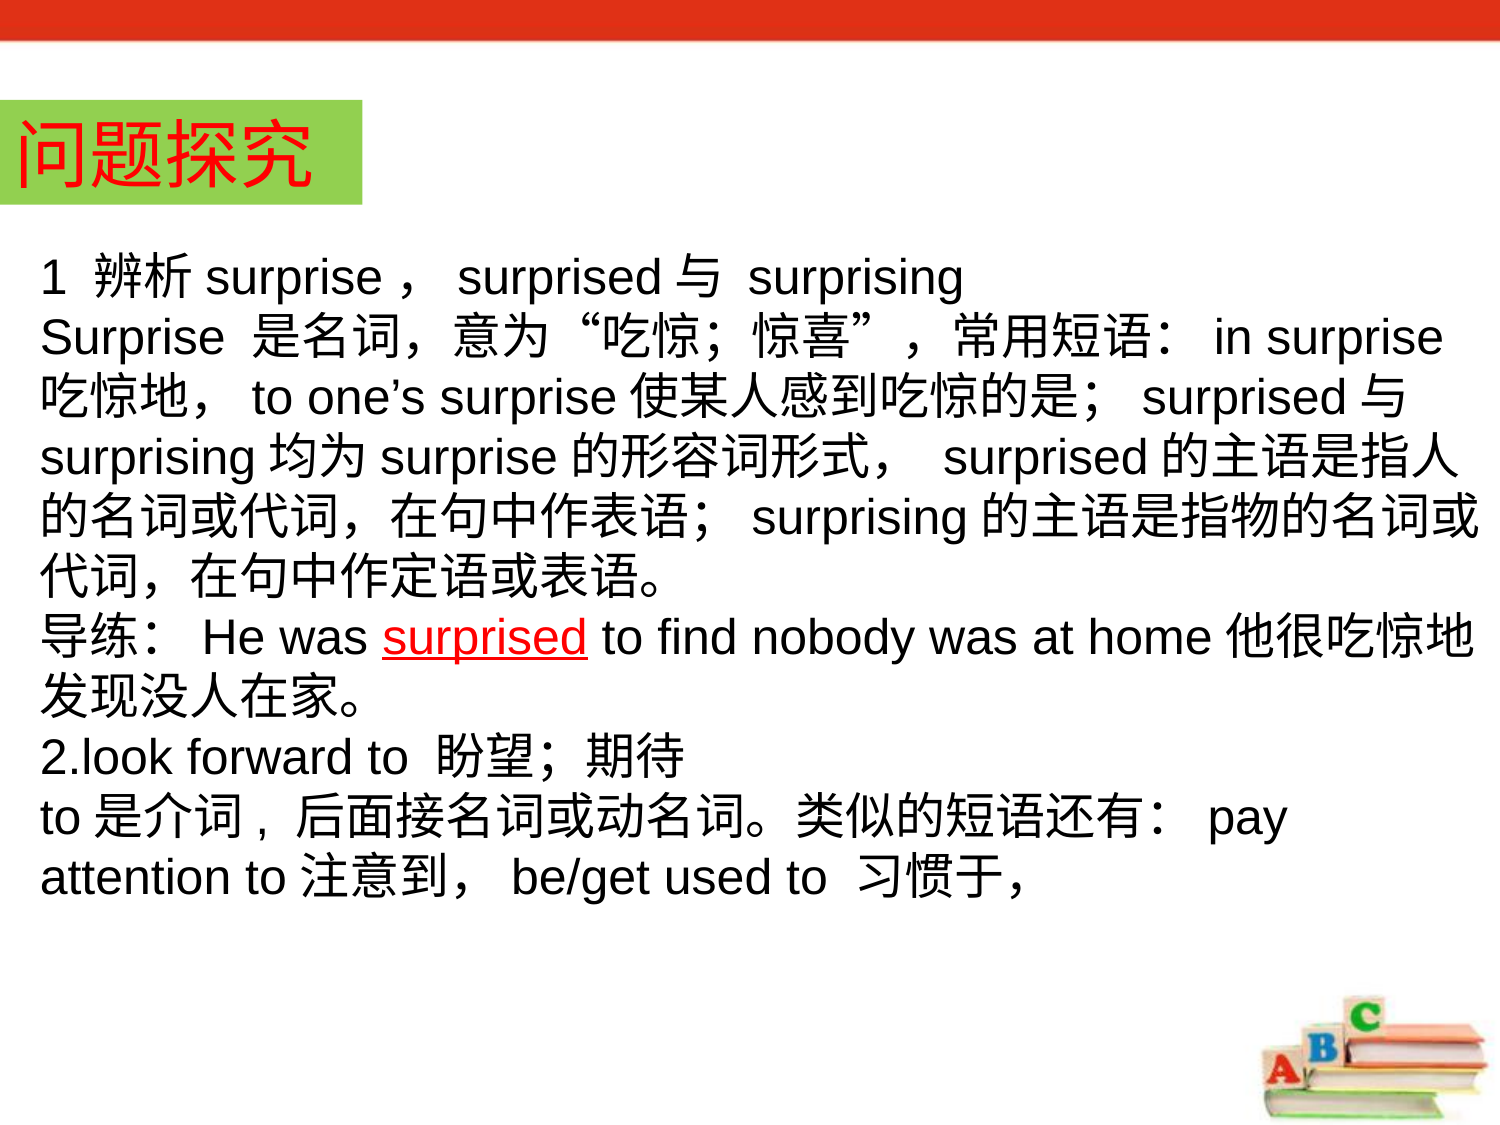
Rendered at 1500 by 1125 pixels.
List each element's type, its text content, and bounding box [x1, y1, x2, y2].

text_box 问题探究 [0, 99, 363, 205]
text_box 1 辨析surprise，surprised与 surprising Surprise 是名词，意为“吃惊；惊喜”，常用短语：in surprise吃惊地，to one’s surprise使某人感到吃惊的是；surprised与surprising均为surprise的形容词形式， surprised的主语是指人的名词或代词，在句中作表语；surprising的主语是指物的名词或代词，在句中作定语或表语。 导练：He was surprised to find nobody was at home他很吃惊地发现没人在家。 2.look forward to 盼望；期待 to是介词, 后面接名词或动名词。类似的短语还有：pay attention to注意到，be/get used to 习惯于， [24, 236, 1500, 912]
picture [0, 0, 1500, 1125]
